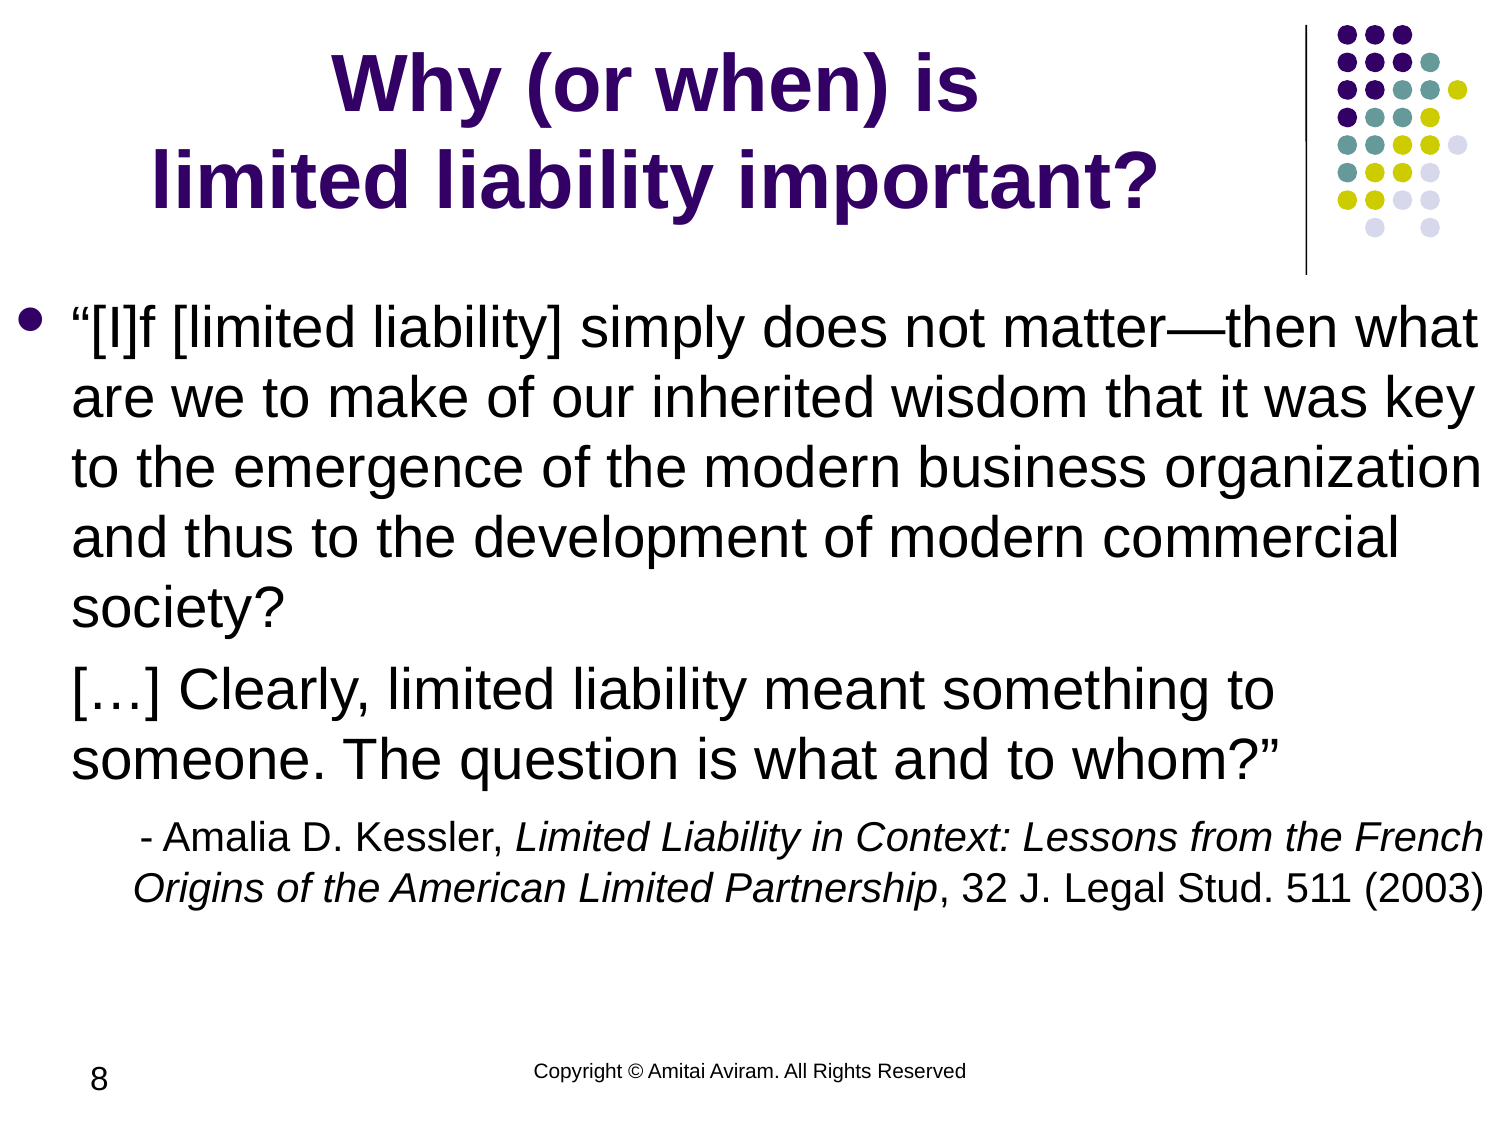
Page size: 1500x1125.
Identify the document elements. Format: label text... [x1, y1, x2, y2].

footer Copyright © Amitai Aviram. All Rights Reserved [512, 1050, 988, 1125]
title Why (or when) is limited liability important? [0, 20, 1313, 233]
slide_number 8 [75, 1050, 425, 1125]
list “[I]f [limited liability] simply does not matter—then what are we to make of our inherited wisdom that it was key to the emergence of the modern business organization and thus to the development of modern commercial society? […] Clearly, limited liability meant something to someone. The question is what and to whom?” - Amalia D. Kessler, Limited Liability in Context: Lessons from the French Origins of the American Limited Partnership, 32 J. Legal Stud. 511 (2003) [0, 282, 1500, 1050]
